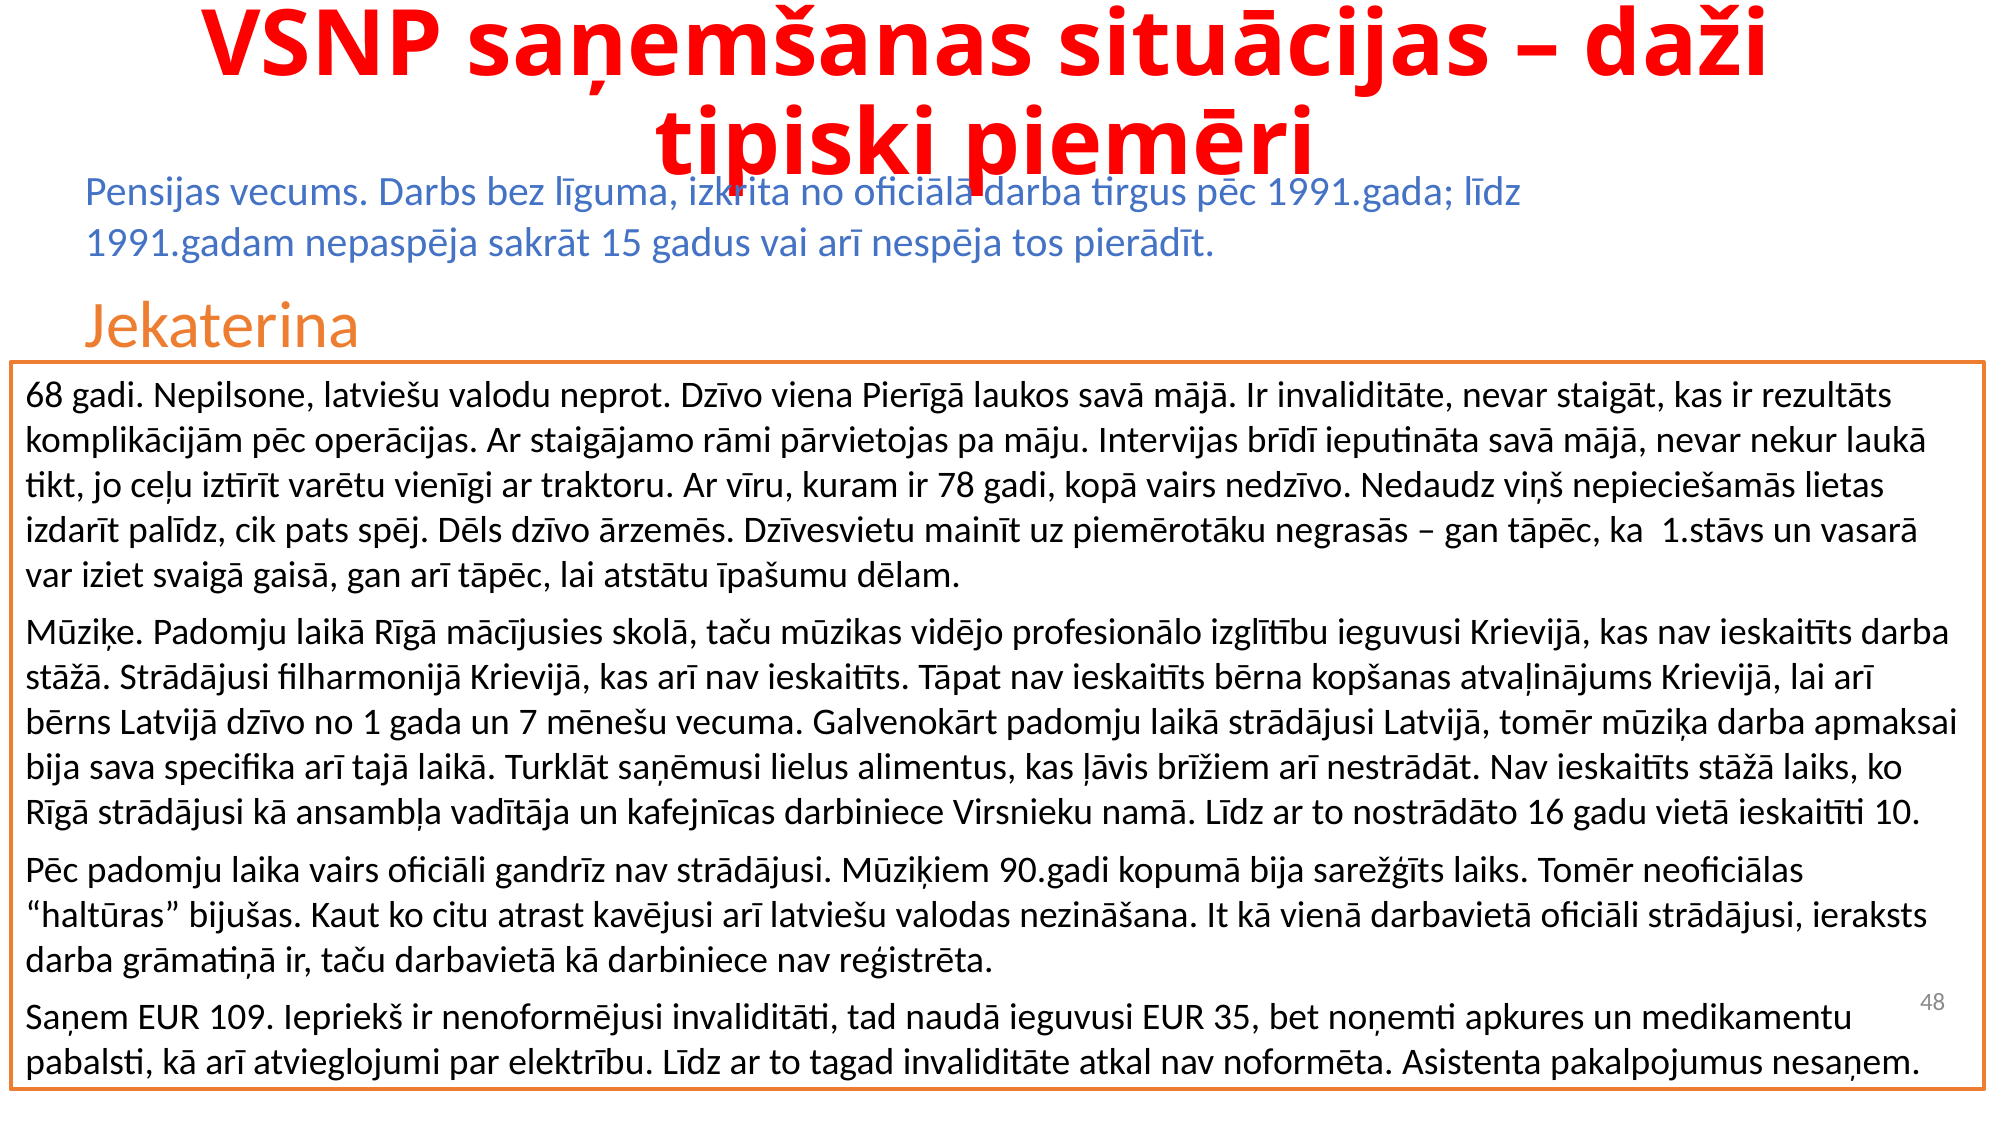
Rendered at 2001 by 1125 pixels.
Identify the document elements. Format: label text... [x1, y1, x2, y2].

title VSNP saņemšanas situācijas – daži tipiski piemēri [70, 41, 1902, 149]
text_box Pensijas vecums. Darbs bez līguma, izkrita no oficiālā darba tirgus pēc 1991.gada; līdz 1991.gadam nepaspēja sakrāt 15 gadus vai arī nespēja tos pierādīt. [70, 156, 1623, 272]
text_box 68 gadi. Nepilsone, latviešu valodu neprot. Dzīvo viena Pierīgā laukos savā mājā. Ir invaliditāte, nevar staigāt, kas ir rezultāts komplikācijām pēc operācijas. Ar staigājamo rāmi pārvietojas pa māju. Intervijas brīdī ieputināta savā mājā, nevar nekur laukā tikt, jo ceļu iztīrīt varētu vienīgi ar traktoru. Ar vīru, kuram ir 78 gadi, kopā vairs nedzīvo. Nedaudz viņš nepieciešamās lietas izdarīt palīdz, cik pats spēj. Dēls dzīvo ārzemēs. Dzīvesvietu mainīt uz piemērotāku negrasās – gan tāpēc, ka 1.stāvs un vasarā var iziet svaigā gaisā, gan arī tāpēc, lai atstātu īpašumu dēlam. Mūziķe. Padomju laikā Rīgā mācījusies skolā, taču mūzikas vidējo profesionālo izglītību ieguvusi Krievijā, kas nav ieskaitīts darba stāžā. Strādājusi filharmonijā Krievijā, kas arī nav ieskaitīts. Tāpat nav ieskaitīts bērna kopšanas atvaļinājums Krievijā, lai arī bērns Latvijā dzīvo no 1 gada un 7 mēnešu vecuma. Galvenokārt padomju laikā strādājusi Latvijā, tomēr mūziķa darba apmaksai bija sava specifika arī tajā laikā. Turklāt saņēmusi lielus alimentus, kas ļāvis brīžiem arī nestrādāt. Nav ieskaitīts stāžā laiks, ko Rīgā strādājusi kā ansambļa vadītāja un kafejnīcas darbiniece Virsnieku namā. Līdz ar to nostrādāto 16 gadu vietā ieskaitīti 10. Pēc padomju laika vairs oficiāli gandrīz nav strādājusi. Mūziķiem 90.gadi kopumā bija sarežģīts laiks. Tomēr neoficiālas “haltūras” bijušas. Kaut ko citu atrast kavējusi arī latviešu valodas nezināšana. It kā vienā darbavietā oficiāli strādājusi, ieraksts darba grāmatiņā ir, taču darbavietā kā darbiniece nav reģistrēta. Saņem EUR 109. Iepriekš ir nenoformējusi invaliditāti, tad naudā ieguvusi EUR 35, bet noņemti apkures un medikamentu pabalsti, kā arī atvieglojumi par elektrību. Līdz ar to tagad invaliditāte atkal nav noformēta. Asistenta pakalpojumus nesaņem. [10, 362, 1984, 1090]
text_box Jekaterina [70, 272, 414, 368]
